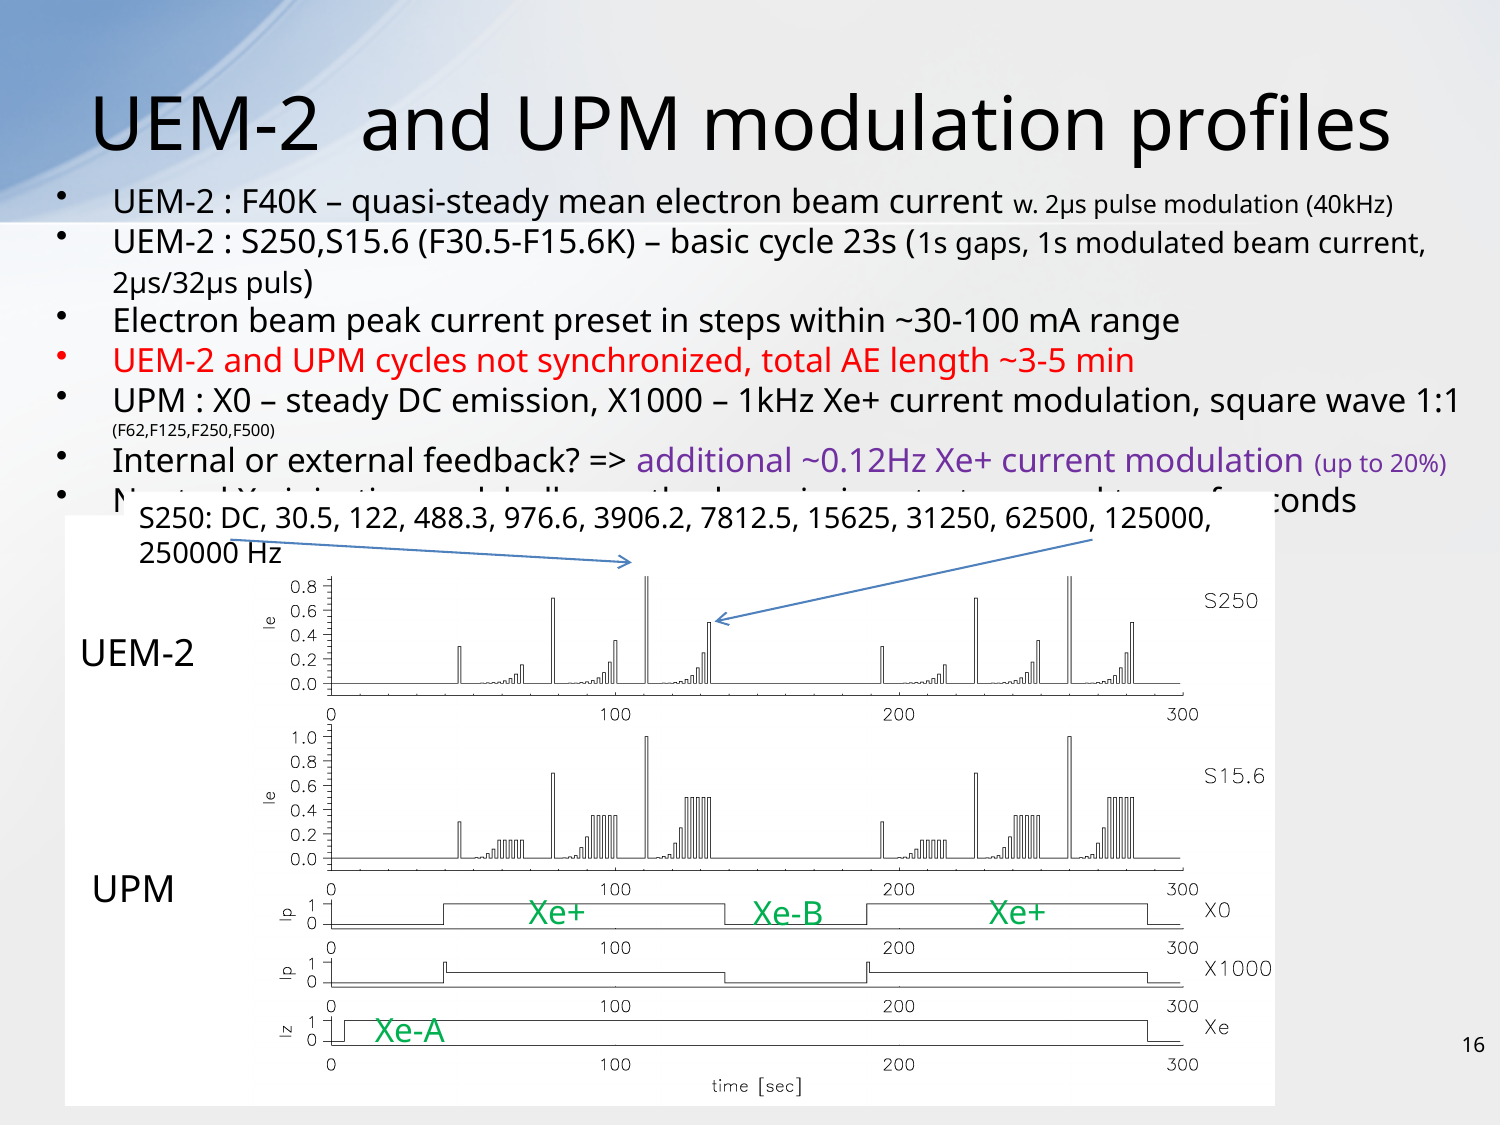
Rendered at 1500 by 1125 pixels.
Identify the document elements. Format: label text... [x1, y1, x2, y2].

slide_number 16 [1074, 1024, 1500, 1125]
title UEM-2 and UPM modulation profiles [75, 58, 1425, 173]
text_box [64, 491, 1276, 1107]
picture [0, 0, 1500, 1125]
list UEM-2 : F40K – quasi-steady mean electron beam current w. 2μs pulse modulation (40kHz) UEM-2 : S250,S15.6 (F30.5-F15.6K) – basic cycle 23s (1s gaps, 1s modulated beam current, 2μs/32μs puls) Electron beam peak current preset in steps within ~30-100 mA range UEM-2 and UPM cycles not synchronized, total AE length ~3-5 min UPM : X0 – steady DC emission, X1000 – 1kHz Xe+ current modulation, square wave 1:1 (F62,F125,F250,F500) Internal or external feedback? => additional ~0.12Hz Xe+ current modulation (up to 20%) Neutral Xe injection and hollow cathode emission starts several tens of seconds earlier [41, 172, 1483, 1005]
